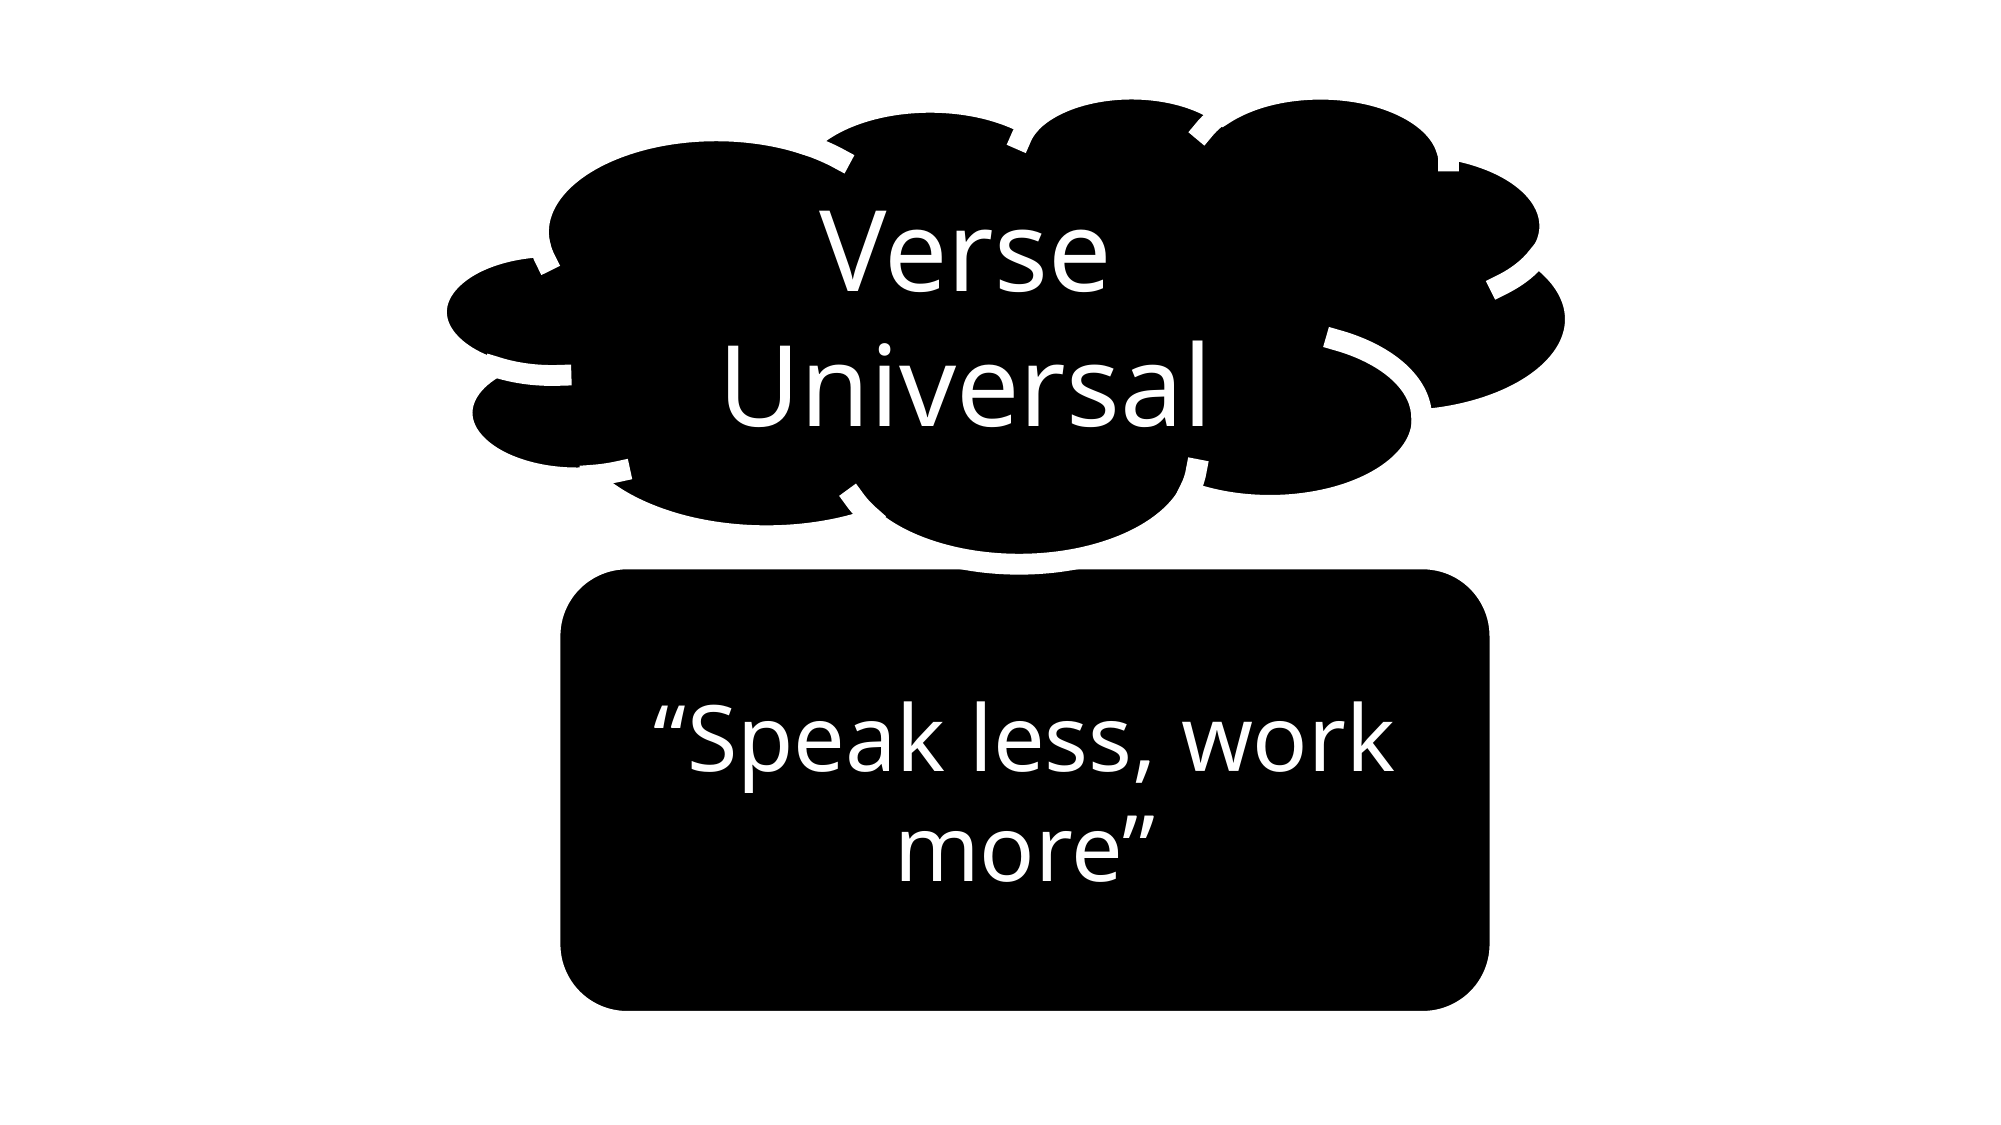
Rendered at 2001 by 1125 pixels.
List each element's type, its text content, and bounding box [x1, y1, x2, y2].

text_box Verse Universal [434, 87, 1577, 566]
text_box “Speak less, work more” [548, 557, 1502, 1023]
